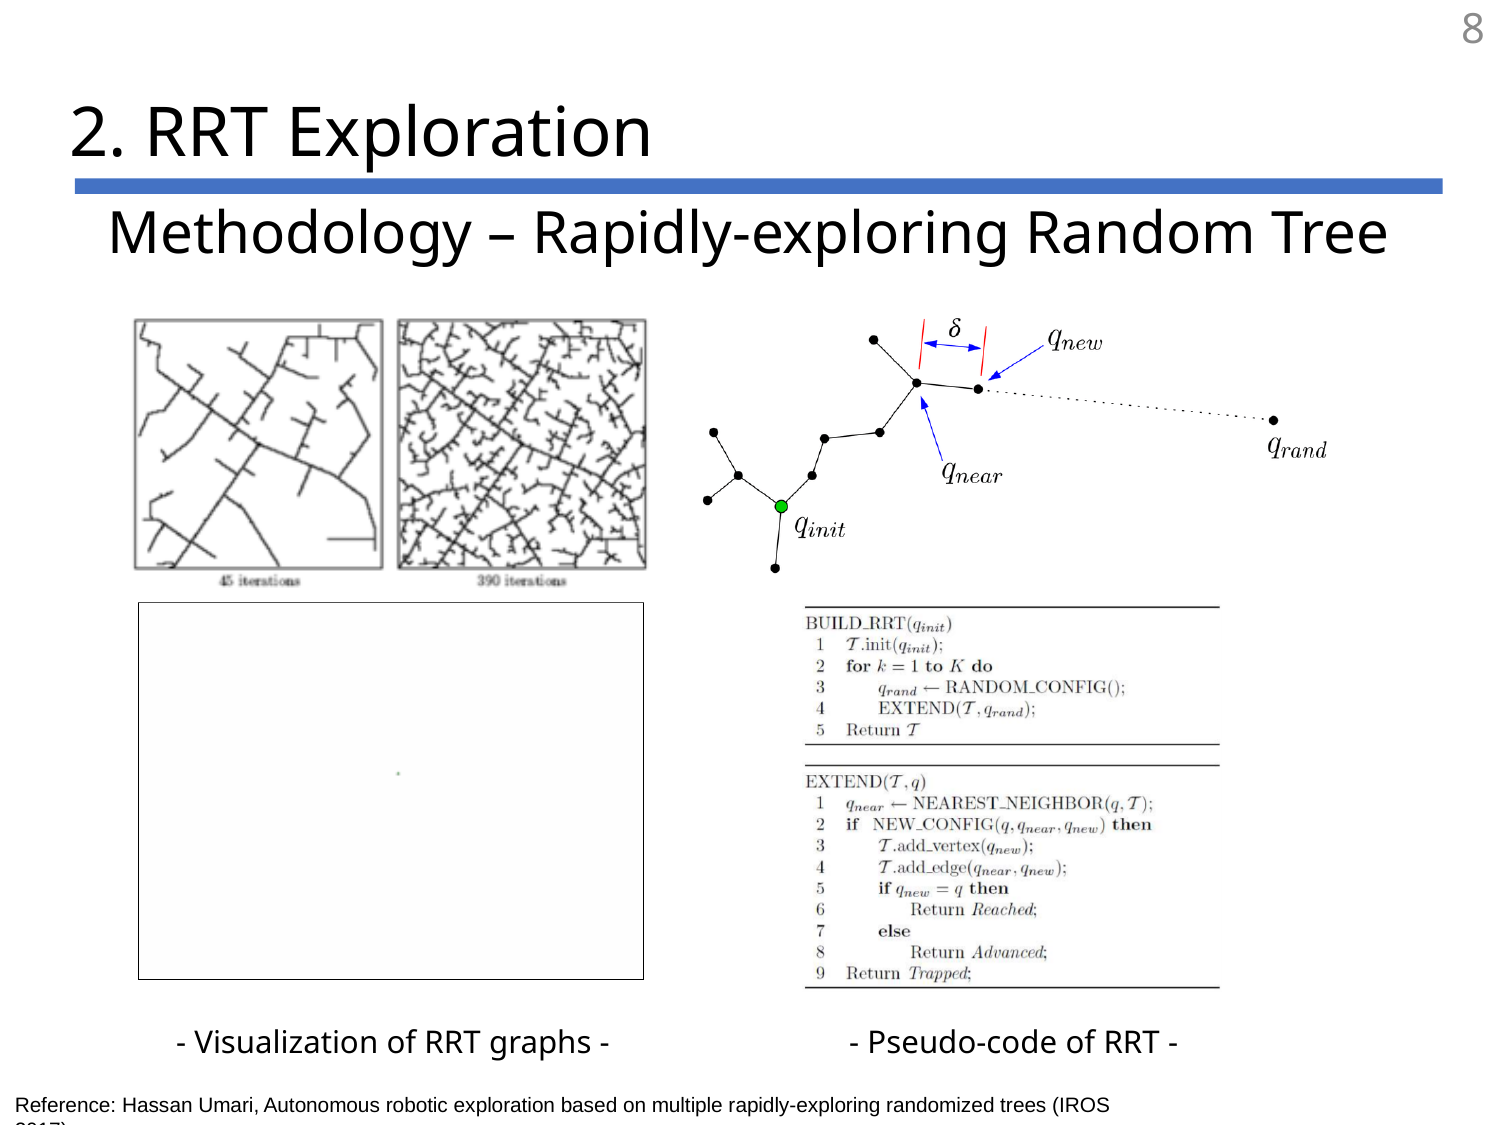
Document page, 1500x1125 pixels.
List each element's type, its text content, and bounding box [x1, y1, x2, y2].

text_box - Visualization of RRT graphs - [62, 1014, 682, 1068]
picture [797, 602, 1230, 998]
title 2. RRT Exploration [54, 46, 1405, 222]
text_box Methodology – Rapidly-exploring Random Tree [74, 195, 1446, 314]
picture [109, 302, 677, 980]
slide_number 8 [1162, 0, 1500, 61]
picture [701, 313, 1327, 576]
text_box - Pseudo-code of RRT - [682, 1014, 1345, 1068]
text_box Reference: Hassan Umari, Autonomous robotic exploration based on multiple rapidly-exploring randomized trees (IROS 2017) [0, 1084, 1183, 1125]
text_box [74, 177, 1444, 195]
